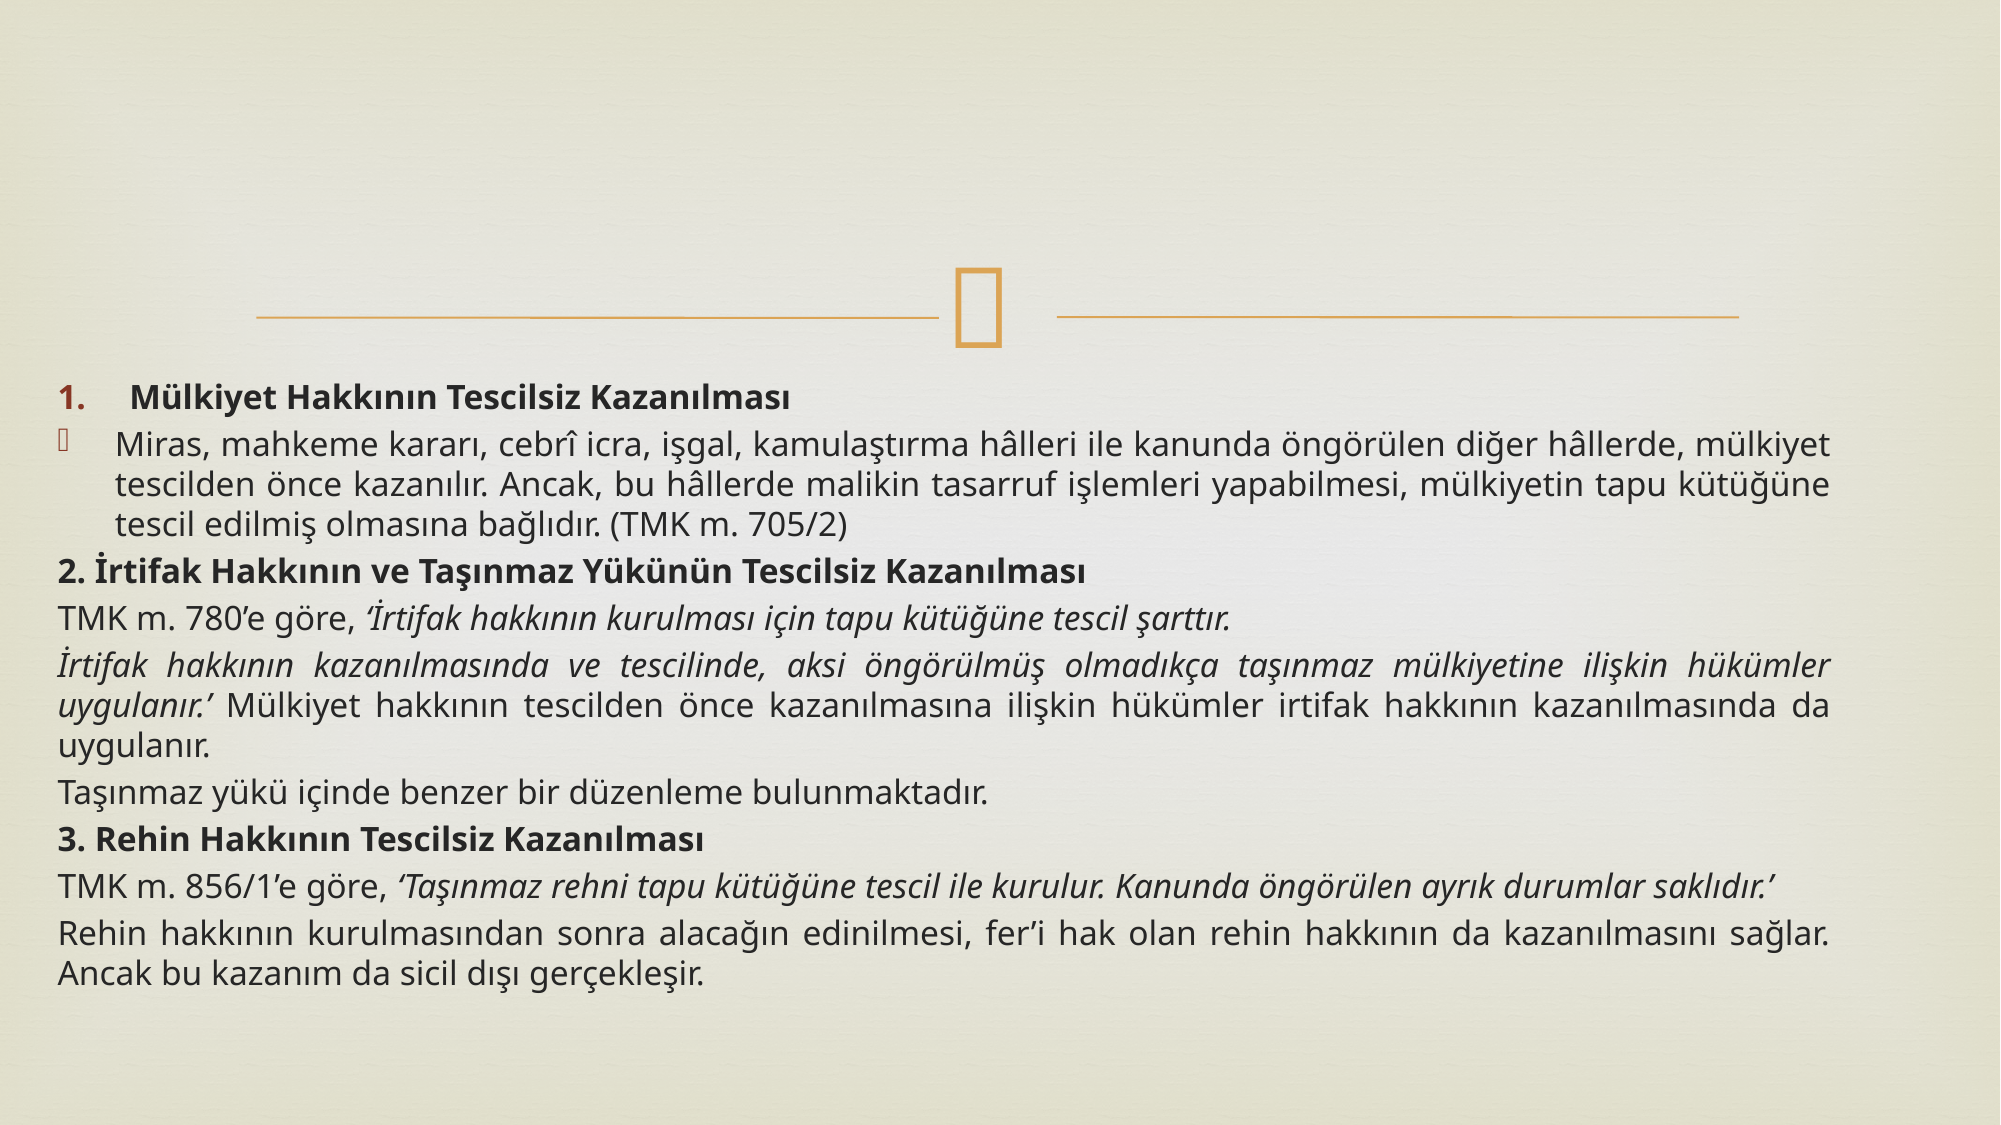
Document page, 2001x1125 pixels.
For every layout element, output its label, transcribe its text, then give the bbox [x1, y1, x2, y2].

list Mülkiyet Hakkının Tescilsiz Kazanılması Miras, mahkeme kararı, cebrî icra, işgal, kamulaştırma hâlleri ile kanunda öngörülen diğer hâllerde, mülkiyet tescilden önce kazanılır. Ancak, bu hâllerde malikin tasarruf işlemleri yapabilmesi, mülkiyetin tapu kütüğüne tescil edilmiş olmasına bağlıdır. (TMK m. 705/2) 2. İrtifak Hakkının ve Taşınmaz Yükünün Tescilsiz Kazanılması TMK m. 780’e göre, ‘İrtifak hakkının kurulması için tapu kütüğüne tescil şarttır. İrtifak hakkının kazanılmasında ve tescilinde, aksi öngörülmüş olmadıkça taşınmaz mülkiyetine ilişkin hükümler uygulanır.’ Mülkiyet hakkının tescilden önce kazanılmasına ilişkin hükümler irtifak hakkının kazanılmasında da uygulanır. Taşınmaz yükü içinde benzer bir düzenleme bulunmaktadır. 3. Rehin Hakkının Tescilsiz Kazanılması TMK m. 856/1’e göre, ‘Taşınmaz rehni tapu kütüğüne tescil ile kurulur. Kanunda öngörülen ayrık durumlar saklıdır.’ Rehin hakkının kurulmasından sonra alacağın edinilmesi, fer’i hak olan rehin hakkının da kazanılmasını sağlar. Ancak bu kazanım da sicil dışı gerçekleşir. [42, 368, 1848, 1005]
